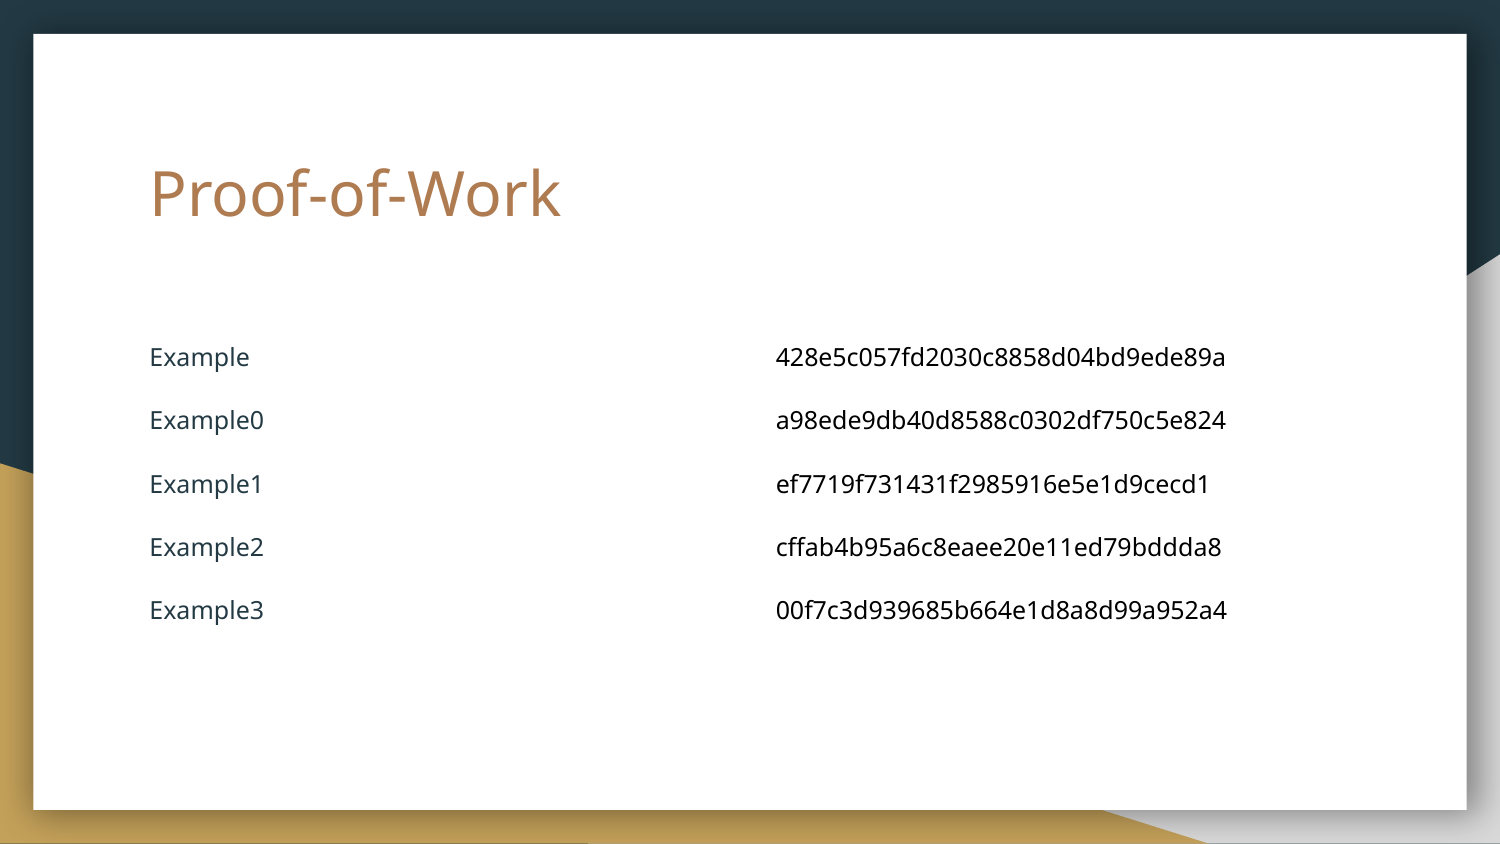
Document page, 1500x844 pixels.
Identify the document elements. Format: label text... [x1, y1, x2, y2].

list Example Example0 Example1 Example2 Example3 [134, 326, 739, 729]
title Proof-of-Work [134, 138, 1366, 296]
list 428e5c057fd2030c8858d04bd9ede89a a98ede9db40d8588c0302df750c5e824 ef7719f731431f2985916e5e1d9cecd1 cffab4b95a6c8eaee20e11ed79bddda8 00f7c3d939685b664e1d8a8d99a952a4 [760, 326, 1366, 729]
